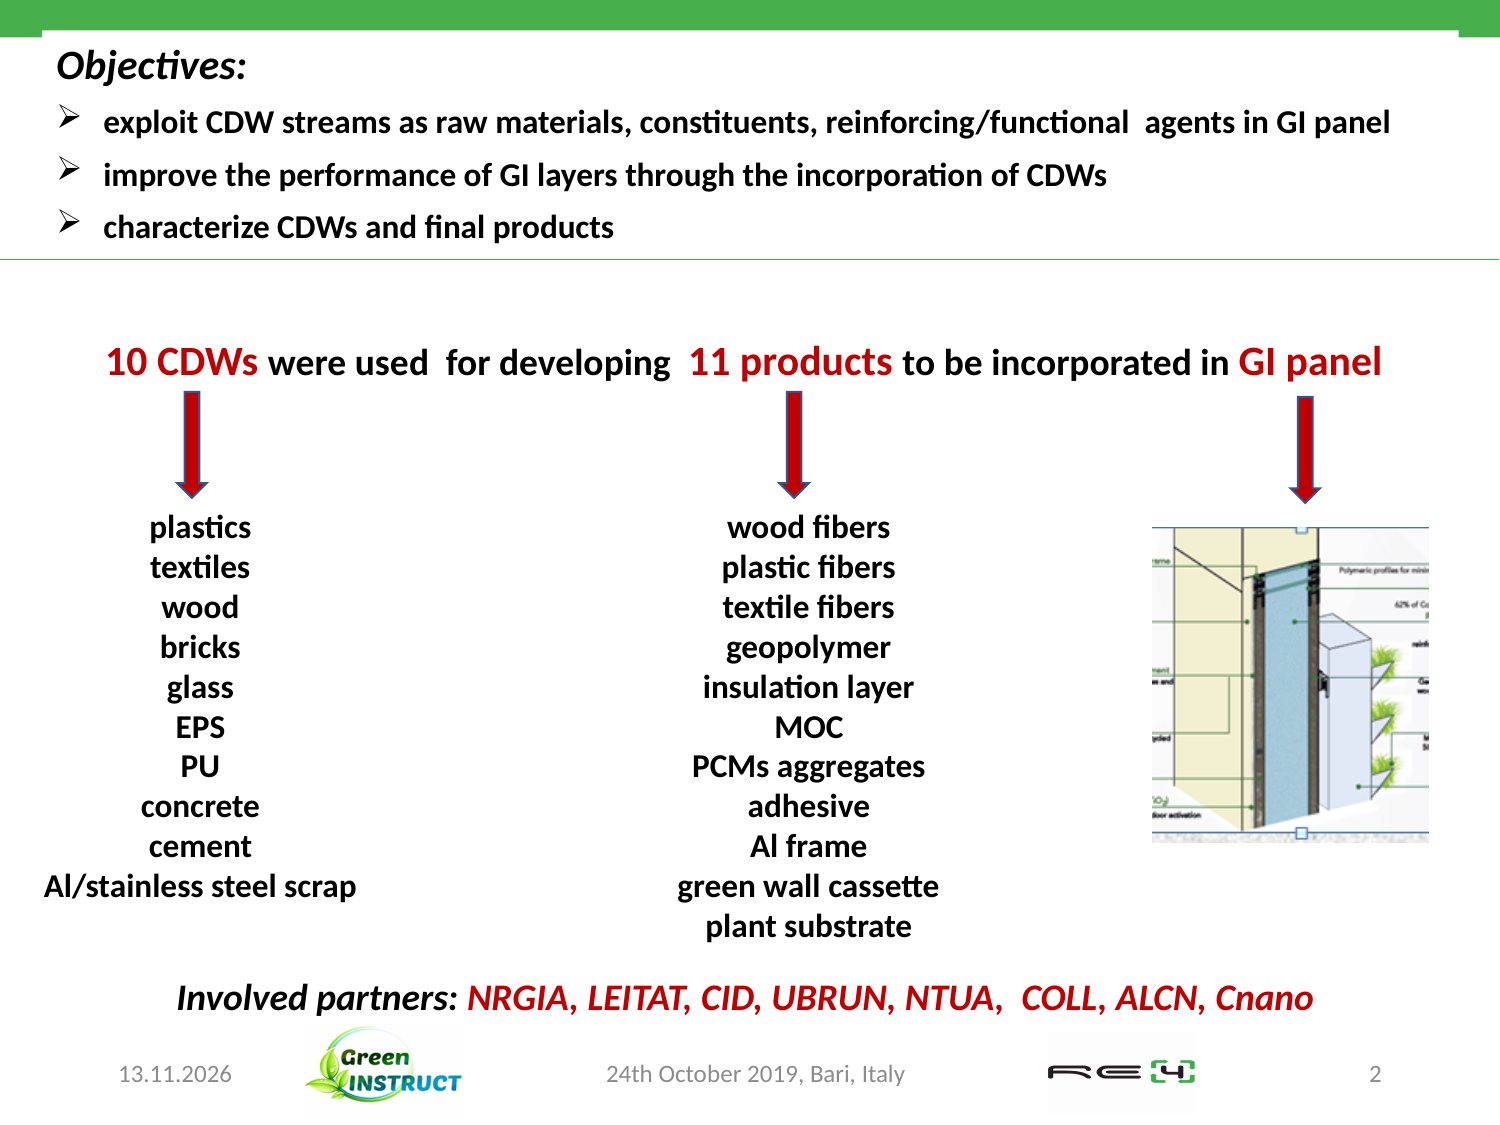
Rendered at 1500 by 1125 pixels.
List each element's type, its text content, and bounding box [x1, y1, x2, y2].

text_box 10 CDWs were used for developing 11 products to be incorporated in GI panel [90, 326, 1398, 392]
text_box wood fibers plastic fibers textile fibers geopolymer insulation layer MOC PCMs aggregates adhesive Al frame green wall cassette plant substrate [643, 497, 975, 952]
text_box [776, 390, 812, 500]
picture [1047, 1032, 1196, 1113]
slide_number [103, 1042, 272, 1103]
text_box [174, 390, 210, 500]
text_box Objectives: exploit CDW streams as raw materials, constituents, reinforcing/functional agents in GI panel improve the performance of GI layers through the incorporation of CDWs characterize CDWs and final products [41, 30, 1459, 253]
text_box plastics textiles wood bricks glass EPS PU concrete cement Al/stainless steel scrap [17, 497, 384, 912]
picture [304, 1025, 465, 1118]
slide_number 2 [1250, 1042, 1397, 1103]
text_box Involved partners: NRGIA, LEITAT, CID, UBRUN, NTUA, COLL, ALCN, Cnano [0, 965, 1500, 1025]
picture [1152, 527, 1429, 843]
footer 24th October 2019, Bari, Italy [496, 1042, 1015, 1103]
text_box [1288, 395, 1323, 505]
